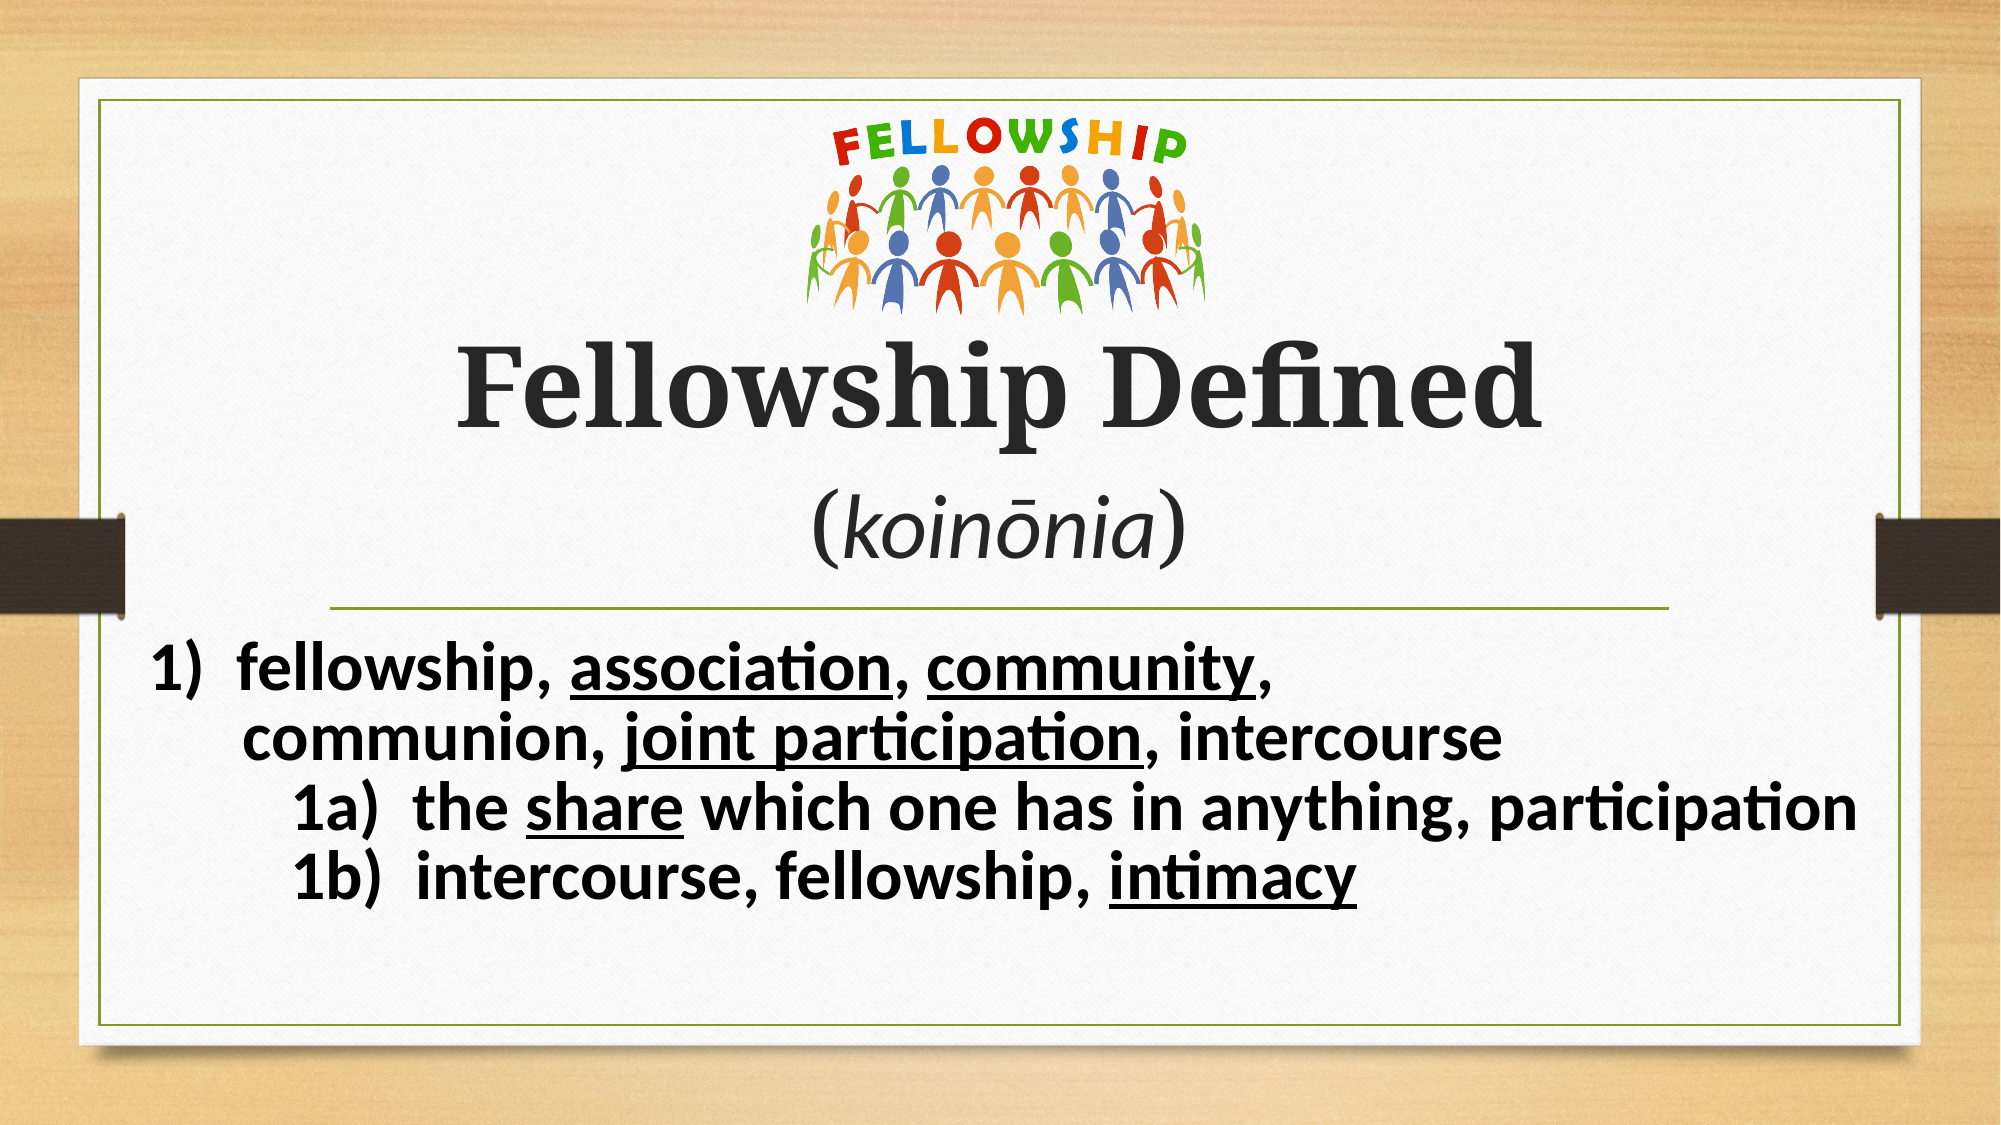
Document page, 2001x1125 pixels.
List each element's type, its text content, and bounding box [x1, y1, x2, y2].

list 1) fellowship, association, community, communion, joint participation, intercourse 1a) the share which one has in anything, participation 1b) intercourse, fellowship, intimacy [133, 630, 1879, 991]
picture [0, 0, 2001, 1125]
title Fellowship Defined (koinōnia) [330, 294, 1669, 594]
